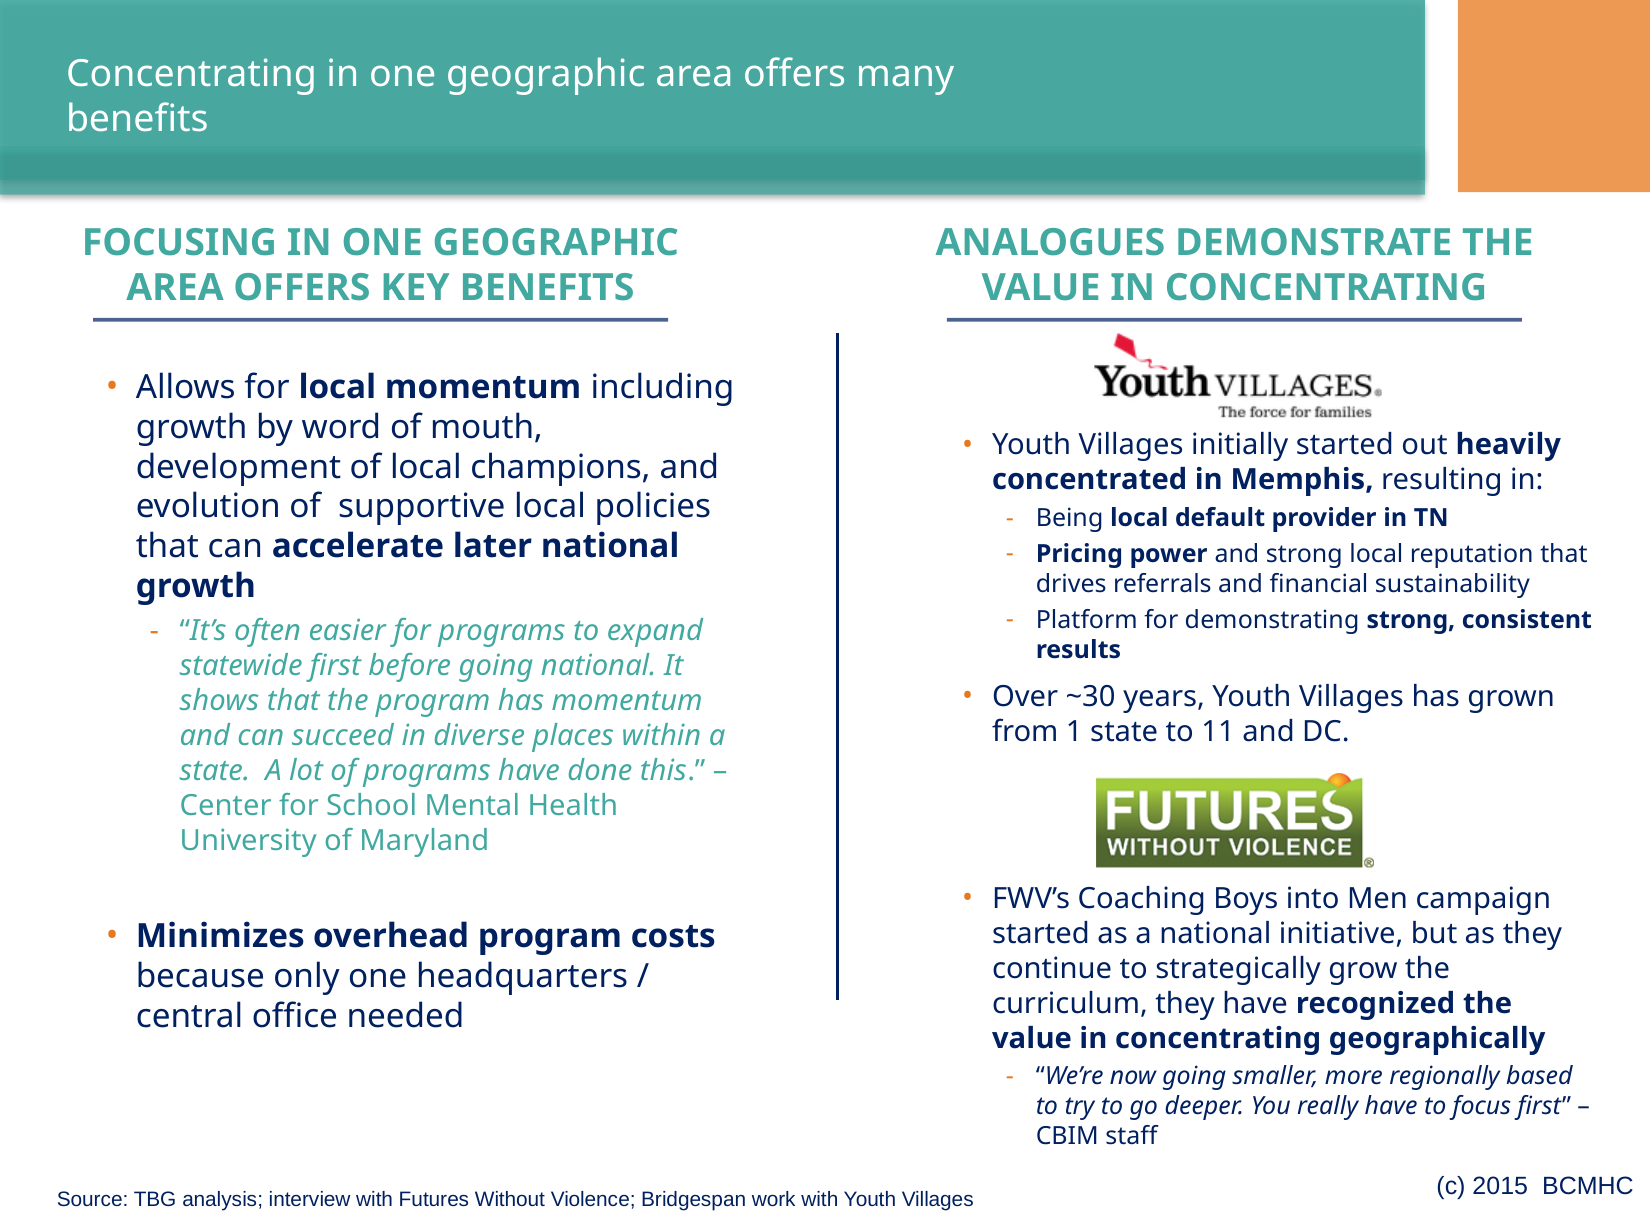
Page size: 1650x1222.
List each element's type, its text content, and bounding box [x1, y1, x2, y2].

text_box Focusing in one geographic area offers key benefits [61, 210, 700, 316]
text_box Analogues demonstrate the value in concentrating [916, 210, 1554, 316]
footer (c) 2015 BCMHC [1354, 1148, 1650, 1222]
text_box Source: TBG analysis; interview with Futures Without Violence; Bridgespan work with Youth Villages [56, 1185, 1200, 1211]
text_box Allows for local momentum including growth by word of mouth, development of local champions, and evolution of supportive local policies that can accelerate later national growth “It’s often easier for programs to expand statewide first before going national. It shows that the program has momentum and can succeed in diverse places within a state. A lot of programs have done this.” –Center for School Mental Health University of Maryland Minimizes overhead program costs because only one headquarters / central office needed [91, 357, 756, 1001]
picture [1084, 332, 1386, 429]
title Concentrating in one geographic area offers many benefits [49, 40, 1113, 149]
picture [1094, 772, 1375, 875]
text_box Youth Villages initially started out heavily concentrated in Memphis, resulting in: Being local default provider in TN Pricing power and strong local reputation that drives referrals and financial sustainability Platform for demonstrating strong, consistent results Over ~30 years, Youth Villages has grown from 1 state to 11 and DC. FWV’s Coaching Boys into Men campaign started as a national initiative, but as they continue to strategically grow the curriculum, they have recognized the value in concentrating geographically “We’re now going smaller, more regionally based to try to go deeper. You really have to focus first” – CBIM staff [947, 418, 1612, 1001]
